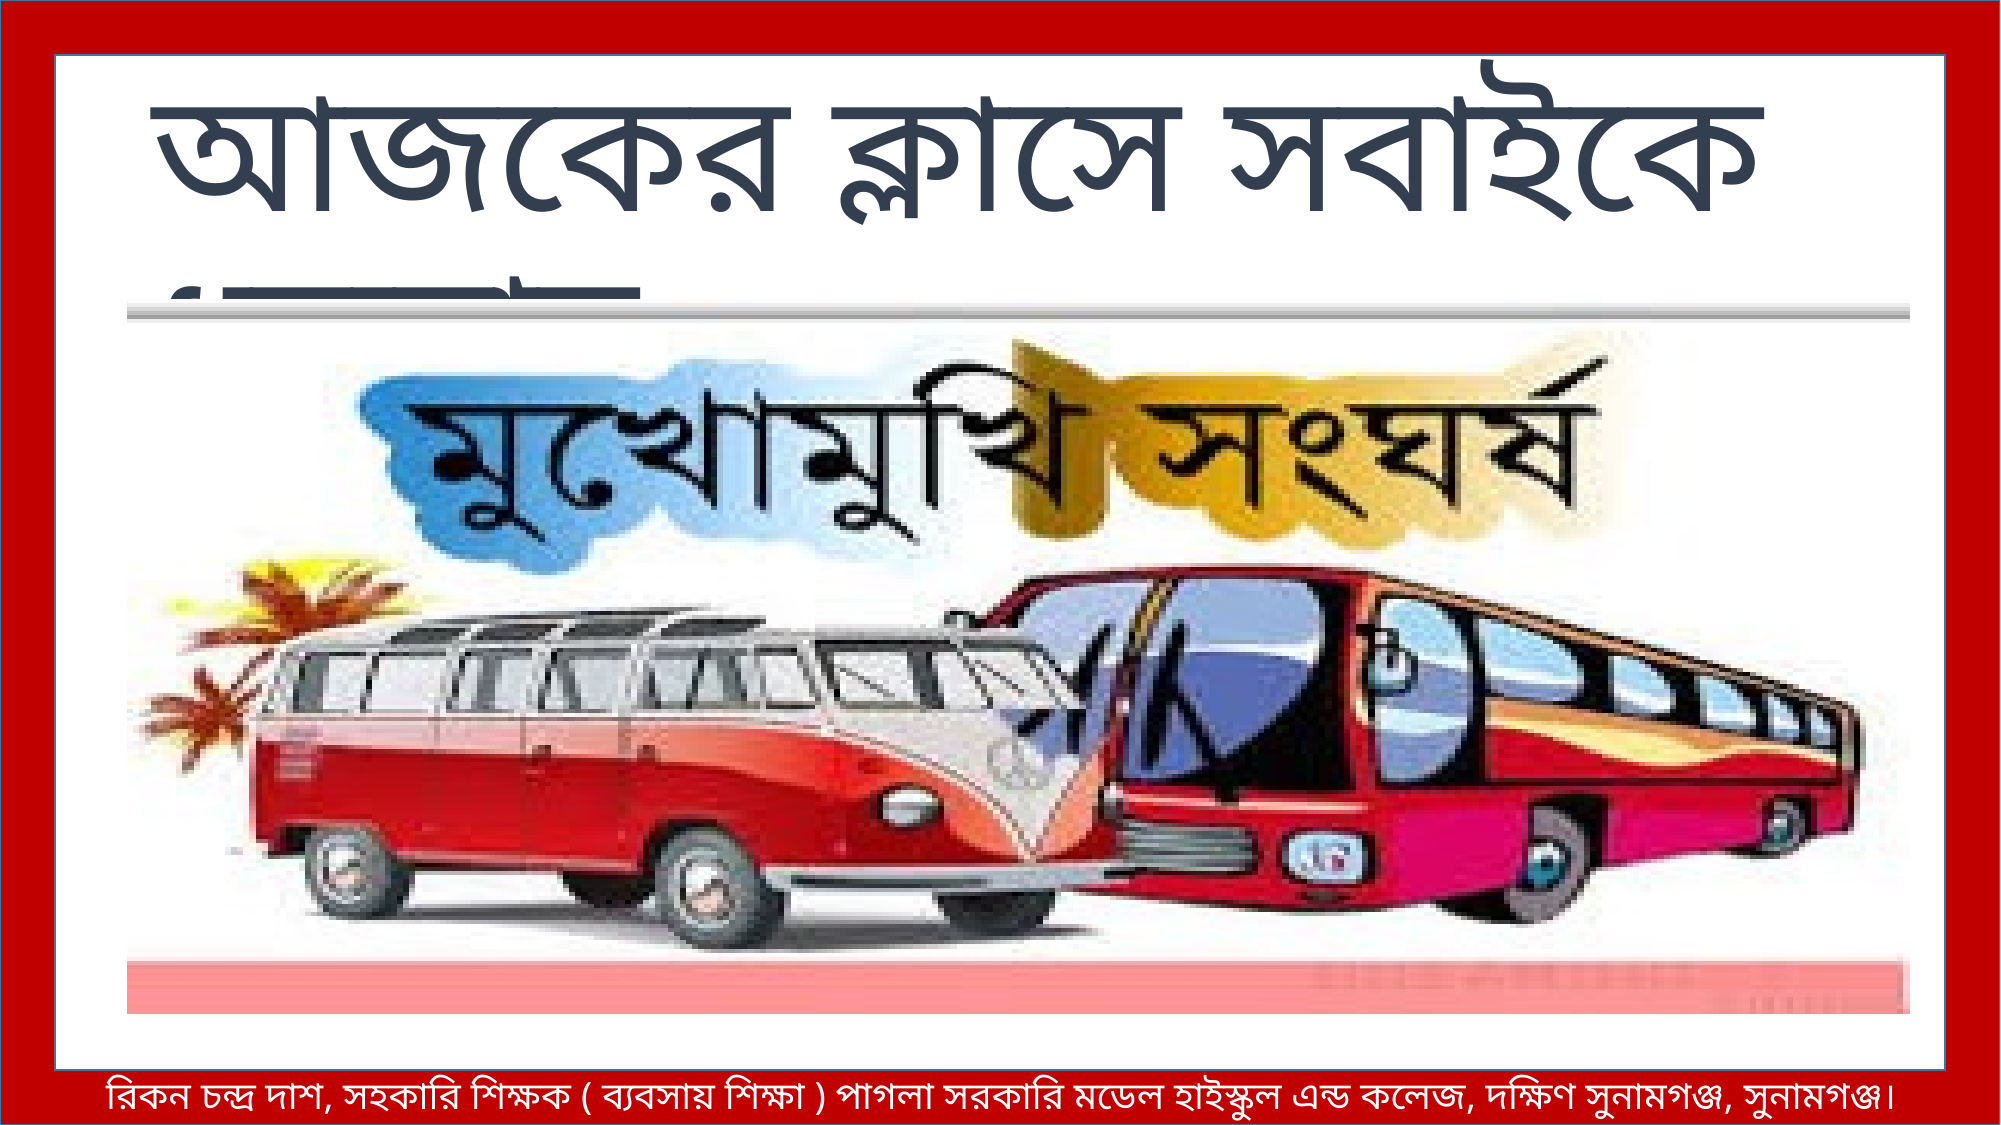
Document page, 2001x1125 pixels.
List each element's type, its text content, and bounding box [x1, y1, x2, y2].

title আজকের ক্লাসে সবাইকে ধন্যবাদ [137, 59, 1863, 278]
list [127, 299, 1910, 1014]
